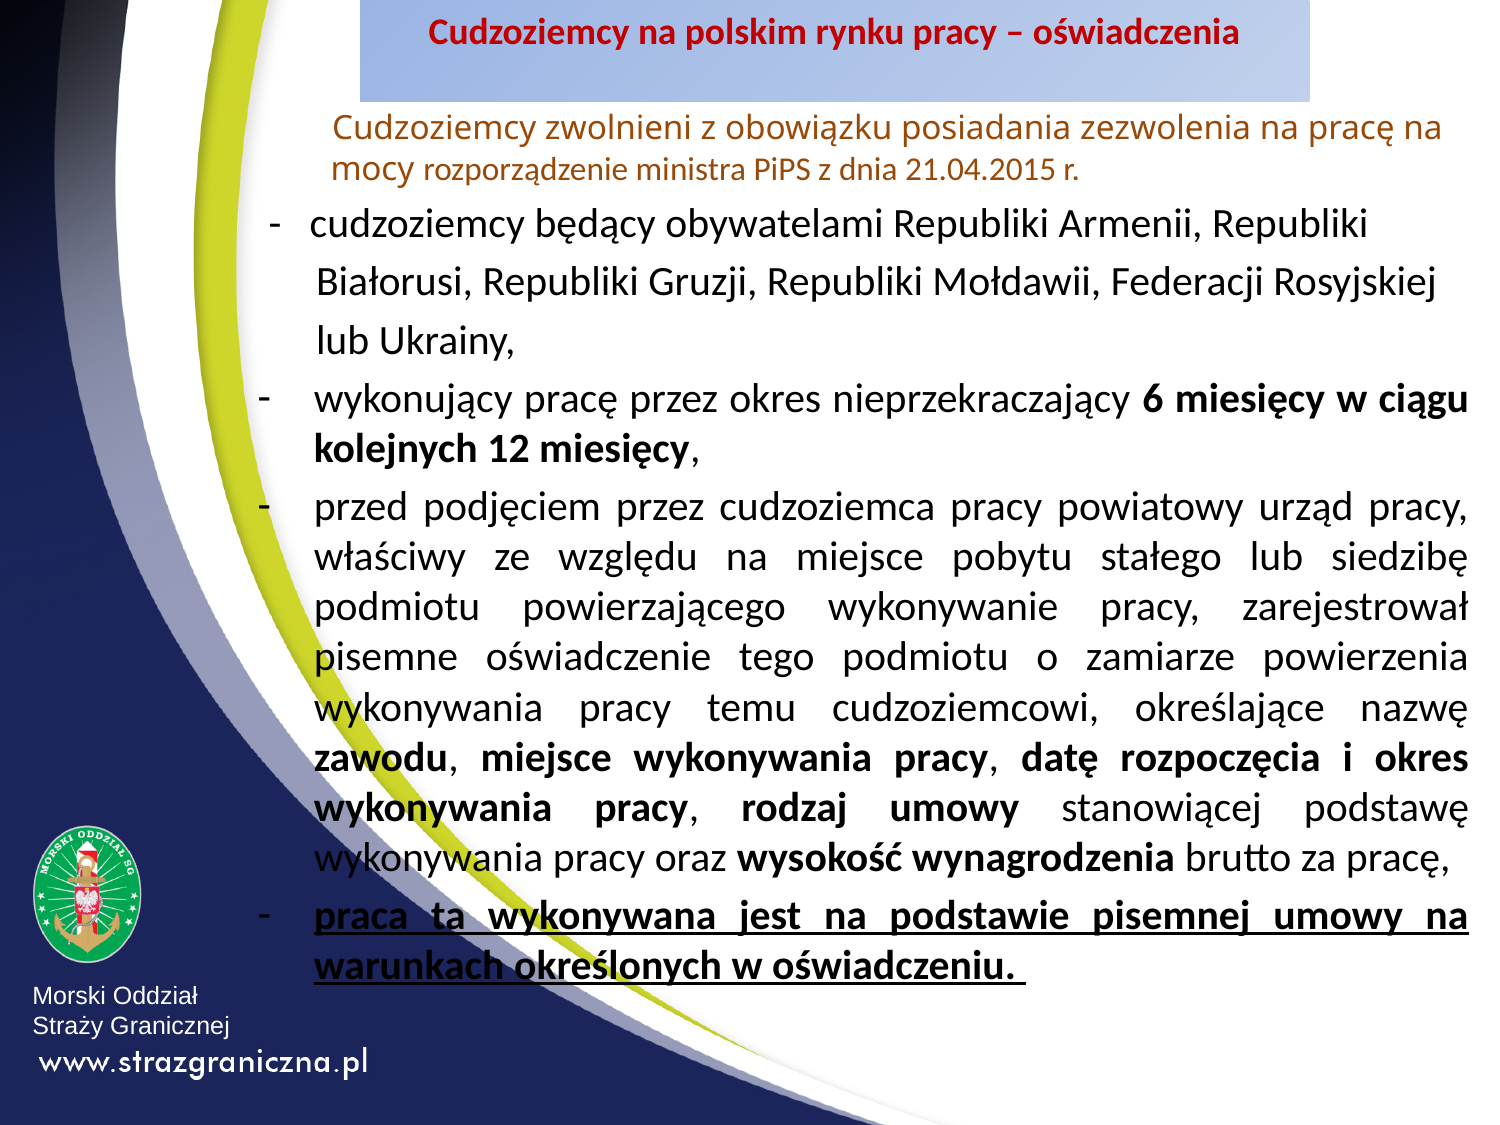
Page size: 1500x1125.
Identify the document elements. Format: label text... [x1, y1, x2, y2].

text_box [17, 822, 385, 1048]
picture [0, 0, 1500, 1125]
list Cudzoziemcy zwolnieni z obowiązku posiadania zezwolenia na pracę na mocy rozporządzenie ministra PiPS z dnia 21.04.2015 r. - cudzoziemcy będący obywatelami Republiki Armenii, Republiki Białorusi, Republiki Gruzji, Republiki Mołdawii, Federacji Rosyjskiej lub Ukrainy, wykonujący pracę przez okres nieprzekraczający 6 miesięcy w ciągu kolejnych 12 miesięcy, przed podjęciem przez cudzoziemca pracy powiatowy urząd pracy, właściwy ze względu na miejsce pobytu stałego lub siedzibę podmiotu powierzającego wykonywanie pracy, zarejestrował pisemne oświadczenie tego podmiotu o zamiarze powierzenia wykonywania pracy temu cudzoziemcowi, określające nazwę zawodu, miejsce wykonywania pracy, datę rozpoczęcia i okres wykonywania pracy, rodzaj umowy stanowiącej podstawę wykonywania pracy oraz wysokość wynagrodzenia brutto za pracę, praca ta wykonywana jest na podstawie pisemnej umowy na warunkach określonych w oświadczeniu. [241, 89, 1485, 788]
text_box [490, 788, 1425, 882]
text_box Cudzoziemcy na polskim rynku pracy – oświadczenia [360, 0, 1310, 102]
